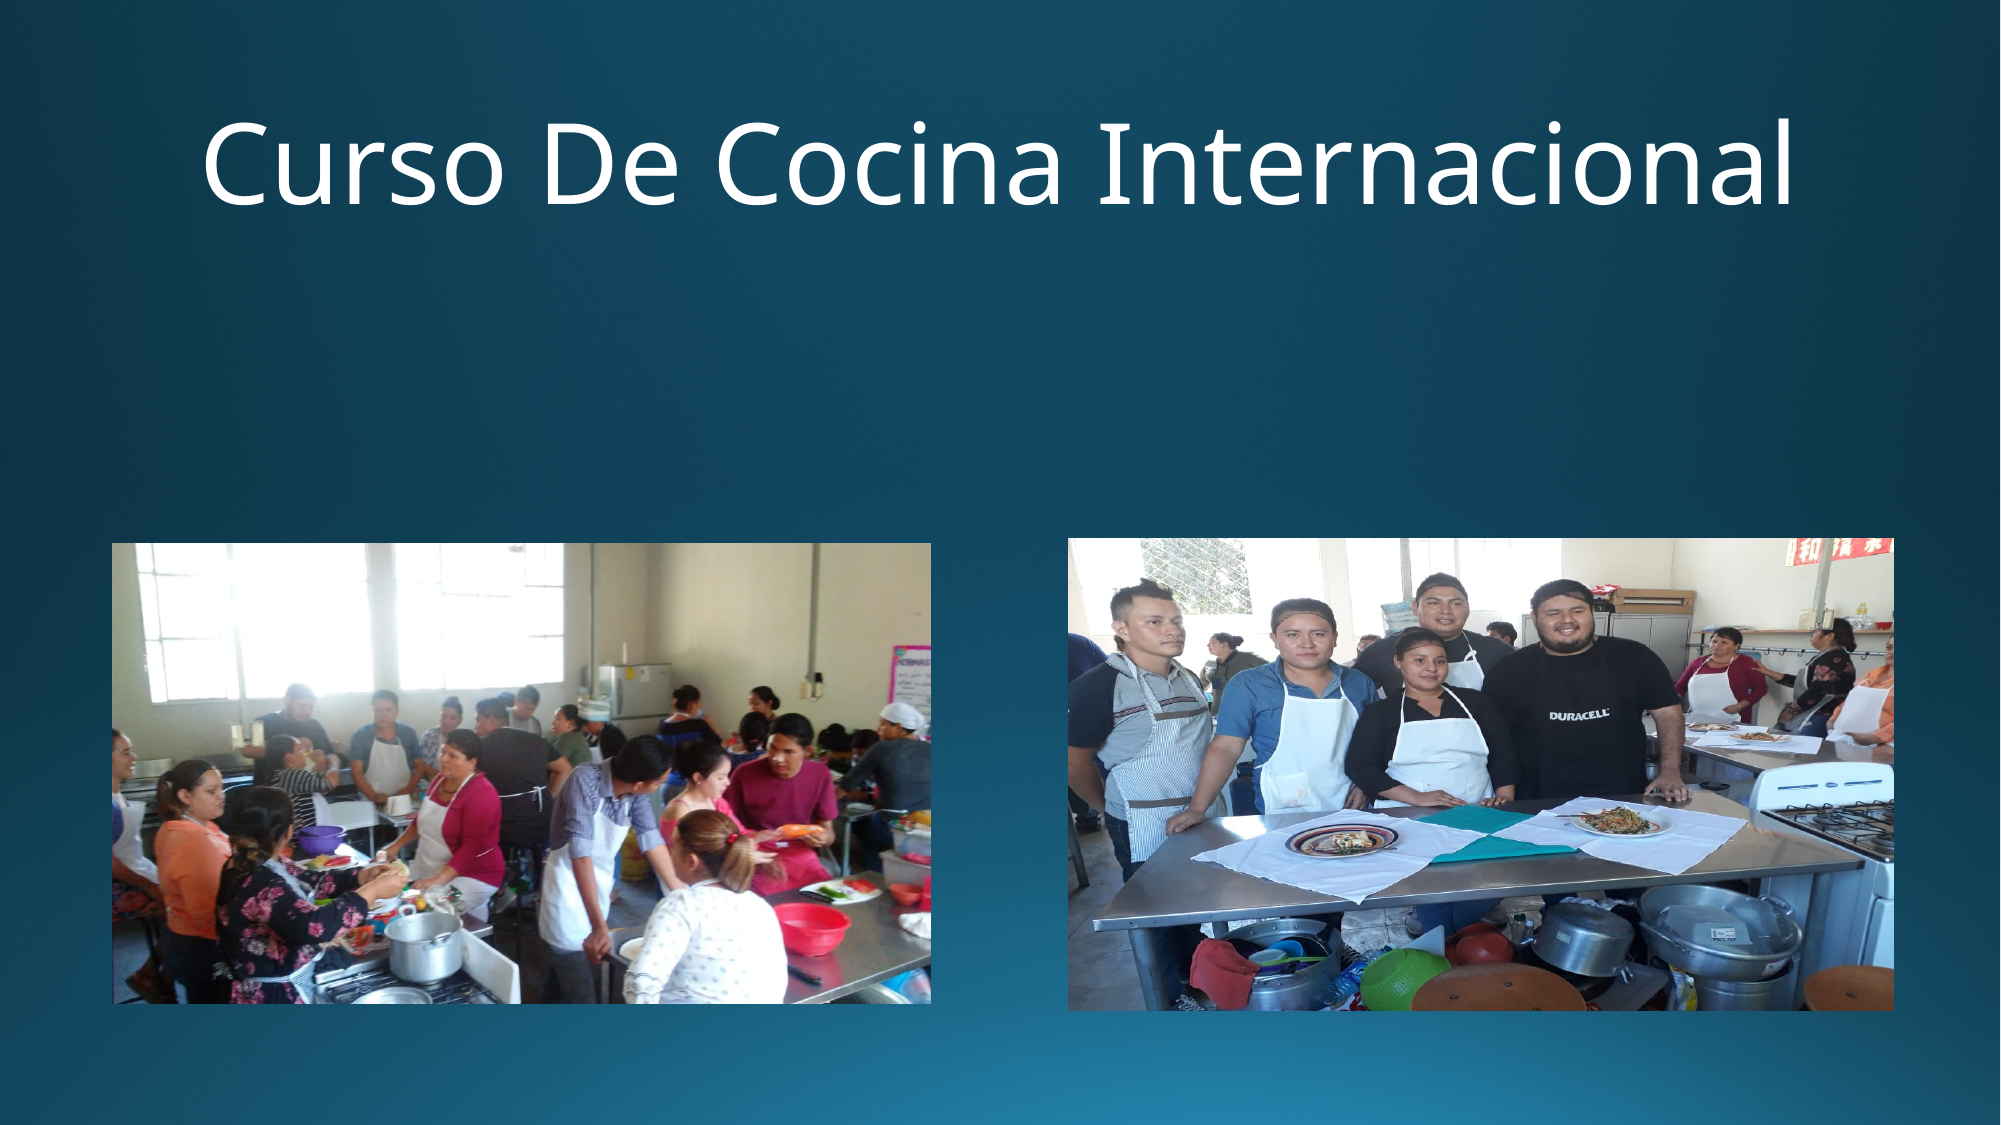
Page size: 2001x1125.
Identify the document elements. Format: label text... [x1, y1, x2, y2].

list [112, 543, 931, 1005]
picture [0, 0, 2001, 1125]
title Curso De Cocina Internacional [137, 59, 1863, 278]
